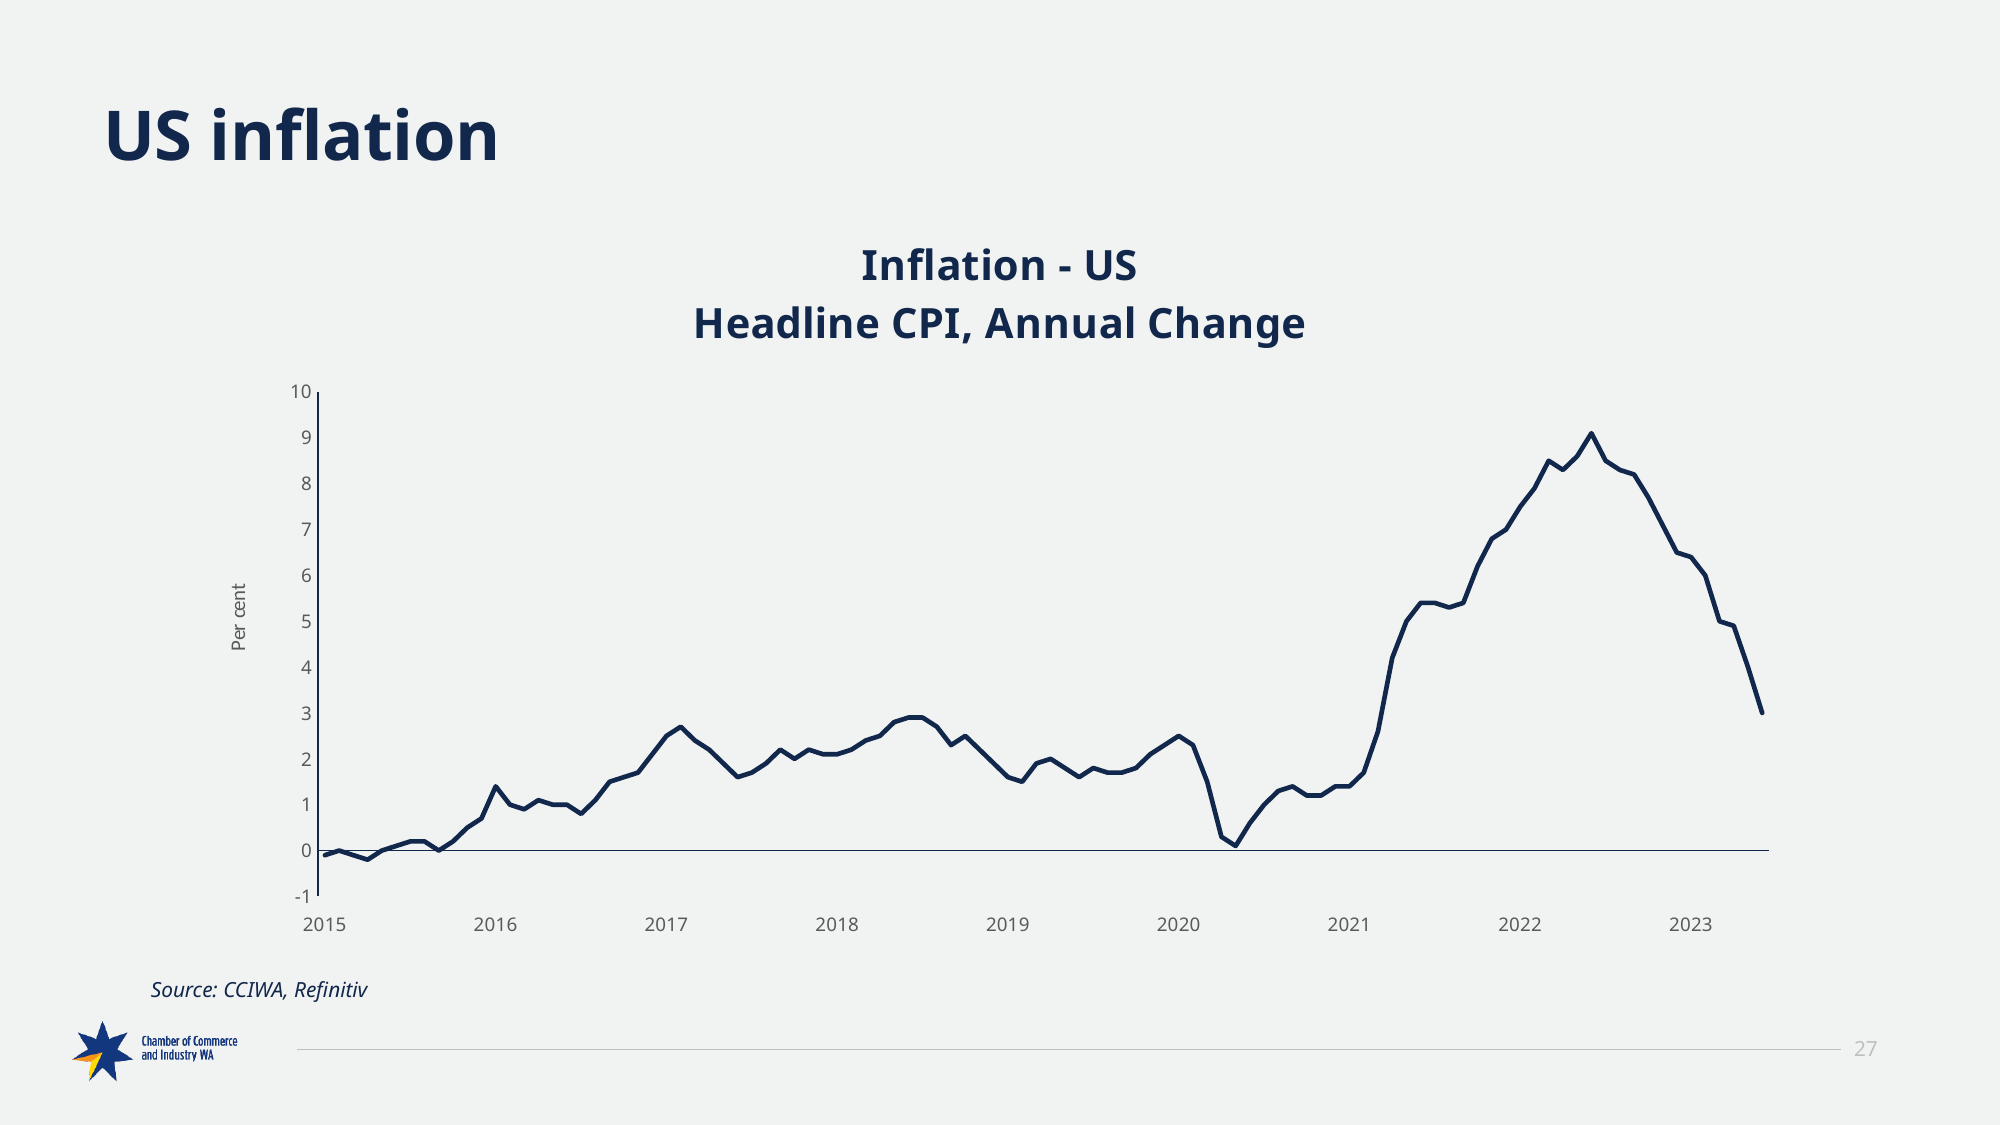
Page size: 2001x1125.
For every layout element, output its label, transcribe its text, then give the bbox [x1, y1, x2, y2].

text_box Source: CCIWA, Refinitiv [136, 969, 265, 1037]
slide_number 27 [1816, 1019, 1893, 1080]
picture [63, 1010, 245, 1091]
chart [198, 199, 1802, 953]
title US inflation [88, 84, 1912, 183]
